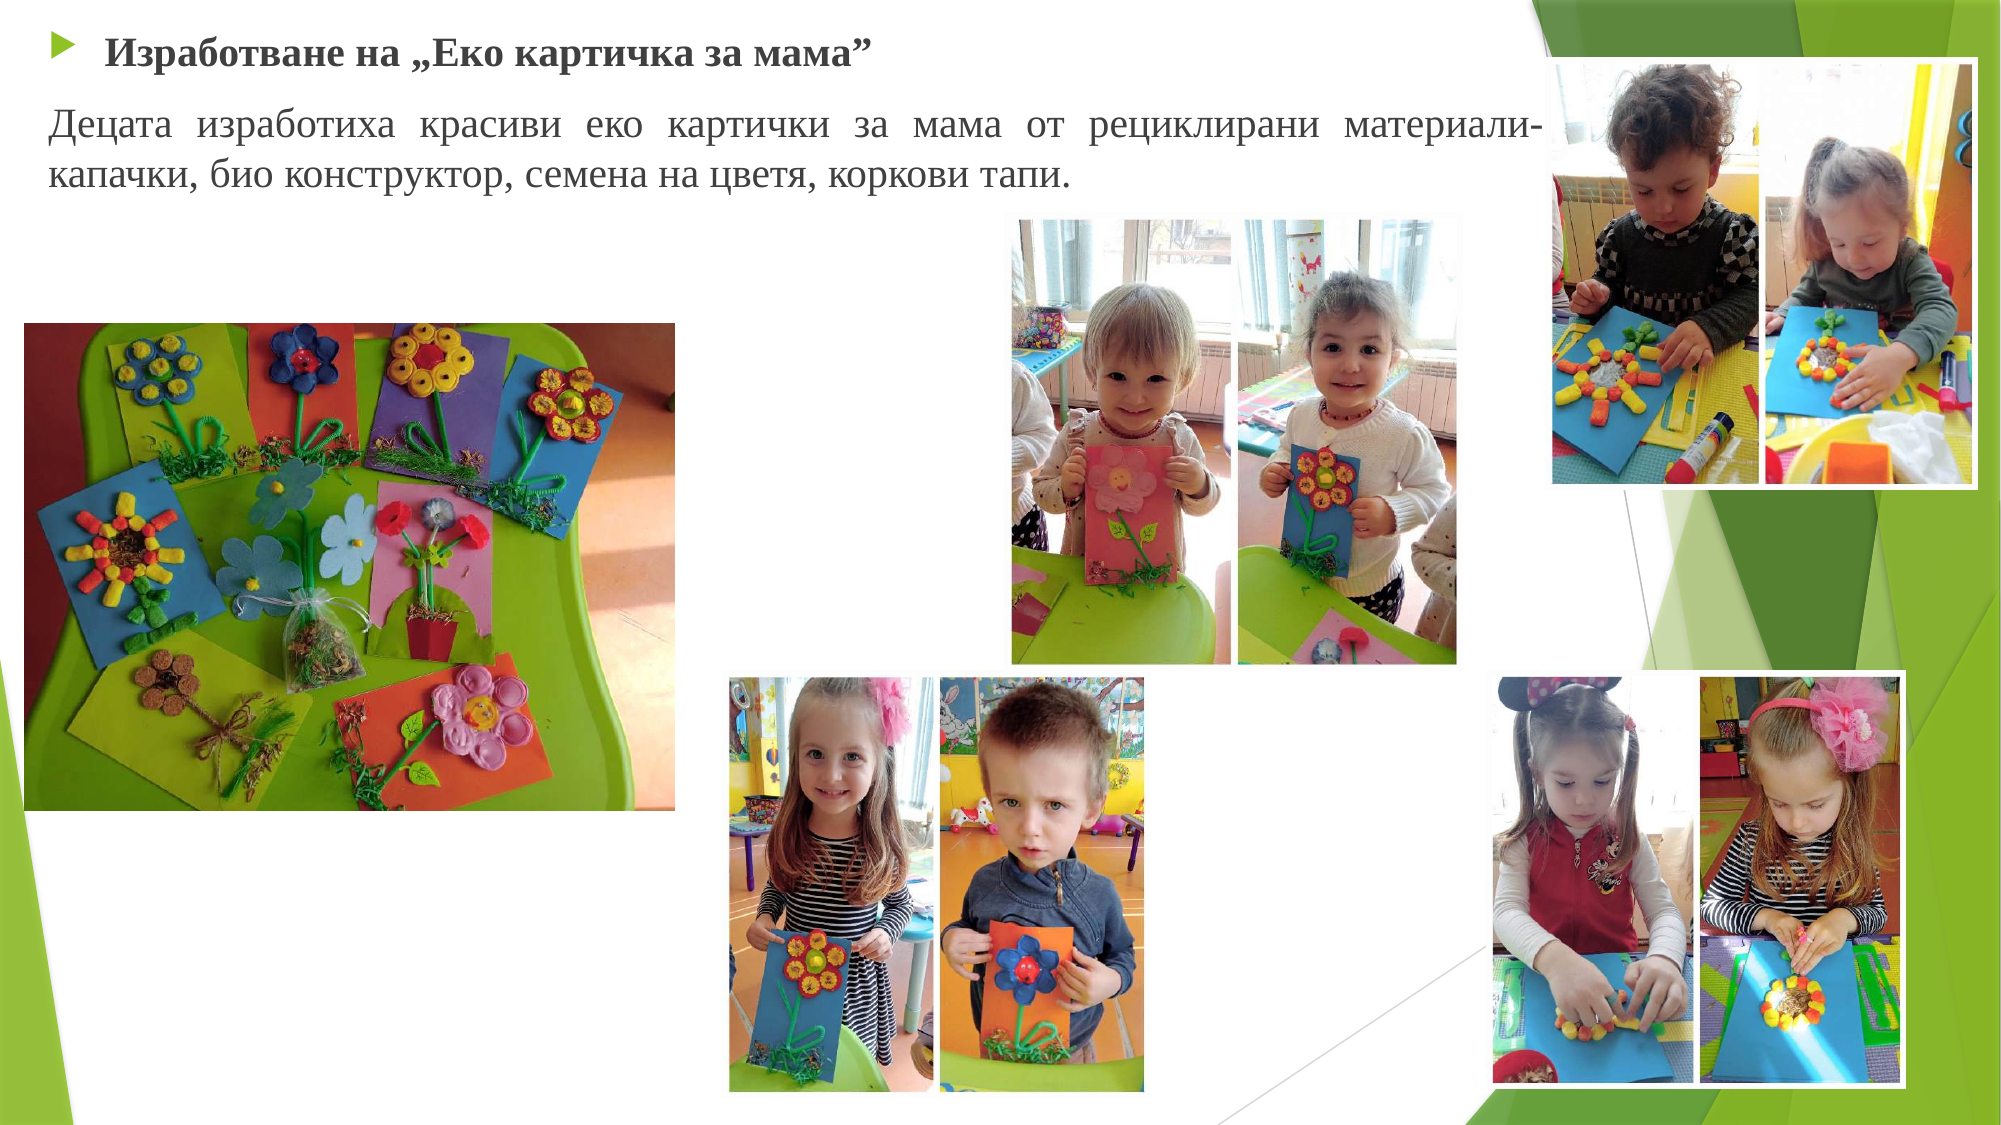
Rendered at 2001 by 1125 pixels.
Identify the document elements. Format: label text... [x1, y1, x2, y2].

picture [1486, 669, 1906, 1090]
list Изработване на „Еко картичка за мама” Децата изработиха красиви еко картички за мама от рециклирани материали- капачки, био конструктор, семена на цветя, коркови тапи. [33, 17, 1560, 280]
picture [24, 323, 675, 812]
picture [1545, 57, 1979, 491]
picture [721, 212, 1464, 1099]
